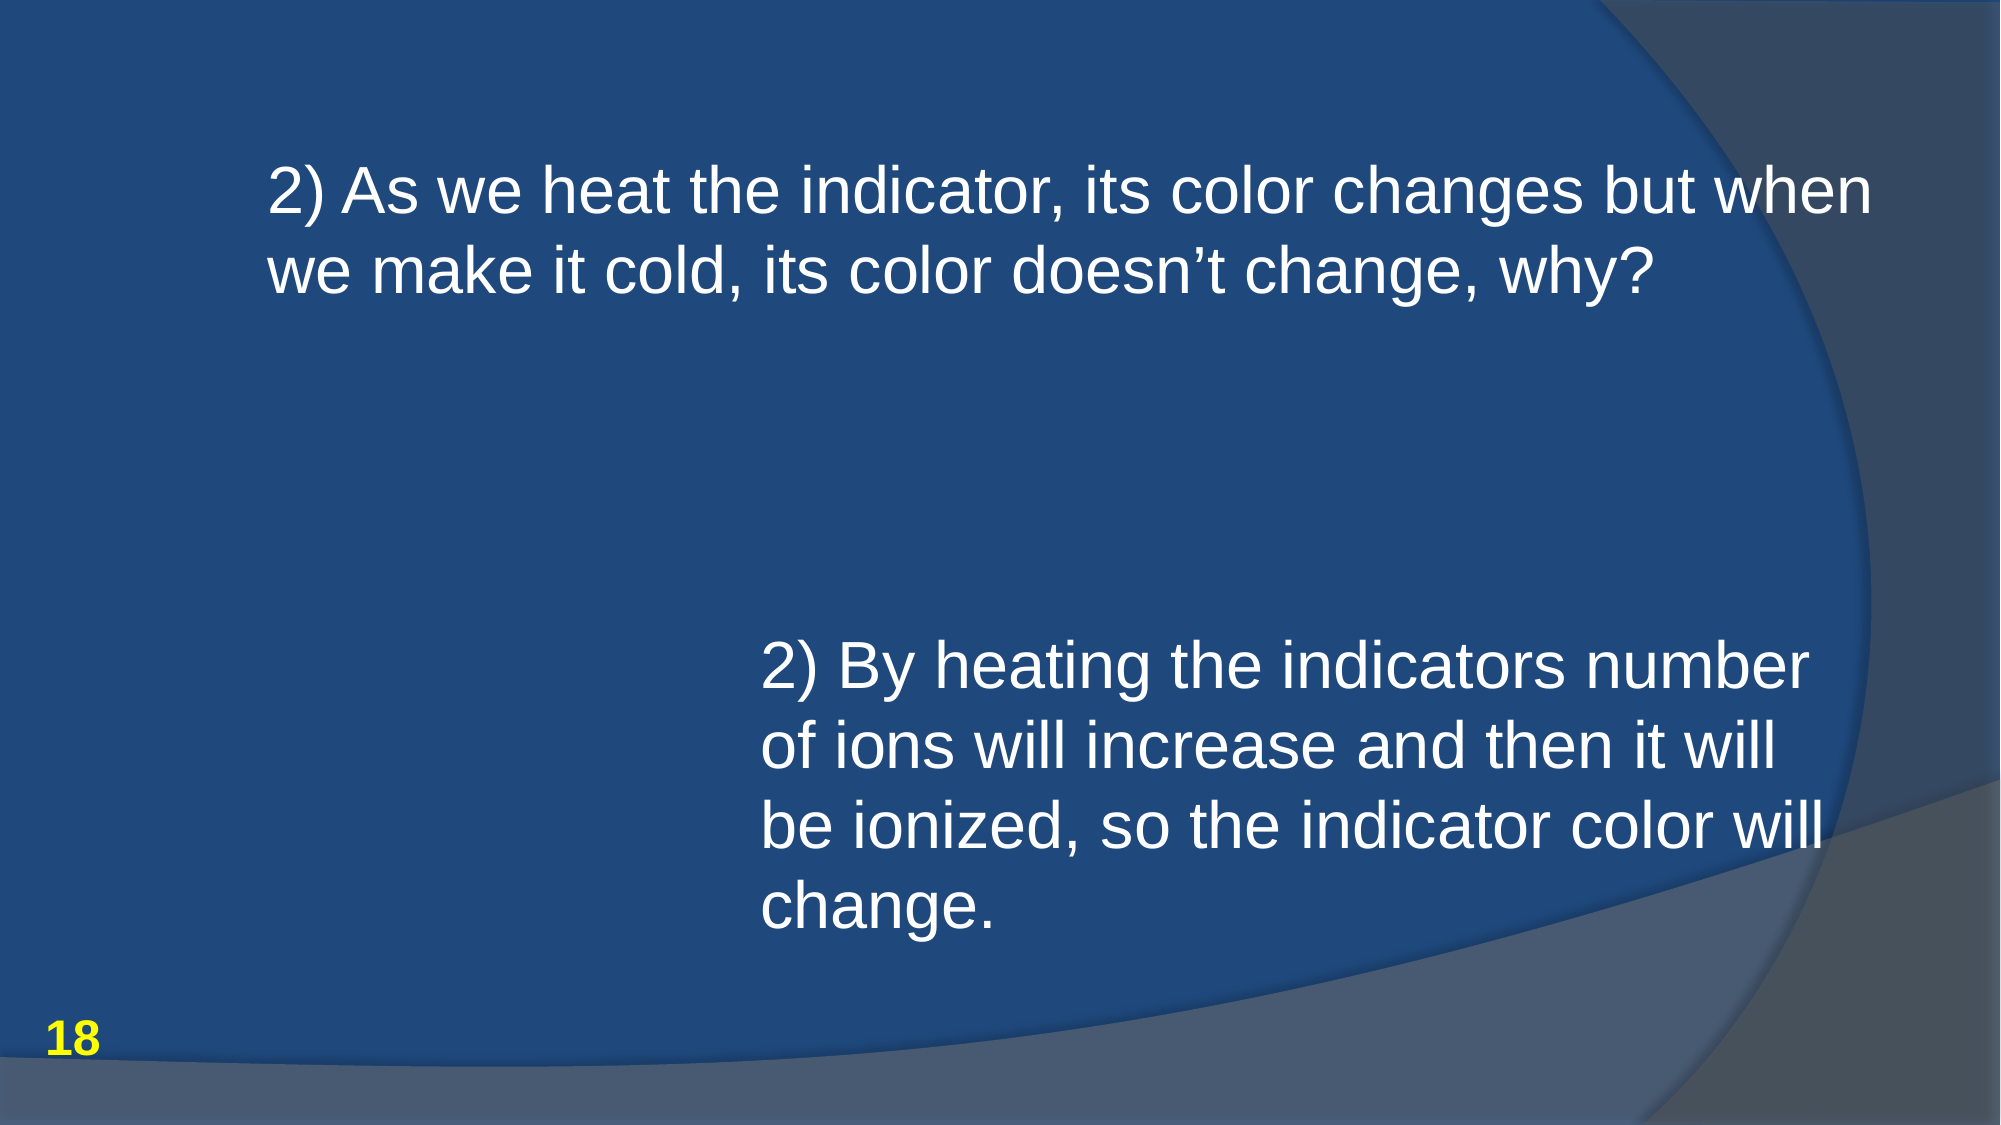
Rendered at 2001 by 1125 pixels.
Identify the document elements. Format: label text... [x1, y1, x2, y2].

text_box 18 [30, 998, 164, 1074]
text_box 2) By heating the indicators number of ions will increase and then it will be ionized, so the indicator color will change. [745, 614, 1879, 950]
list 2) As we heat the indicator, its color changes but when we make it cold, its color doesn’t change, why? [252, 139, 1915, 739]
